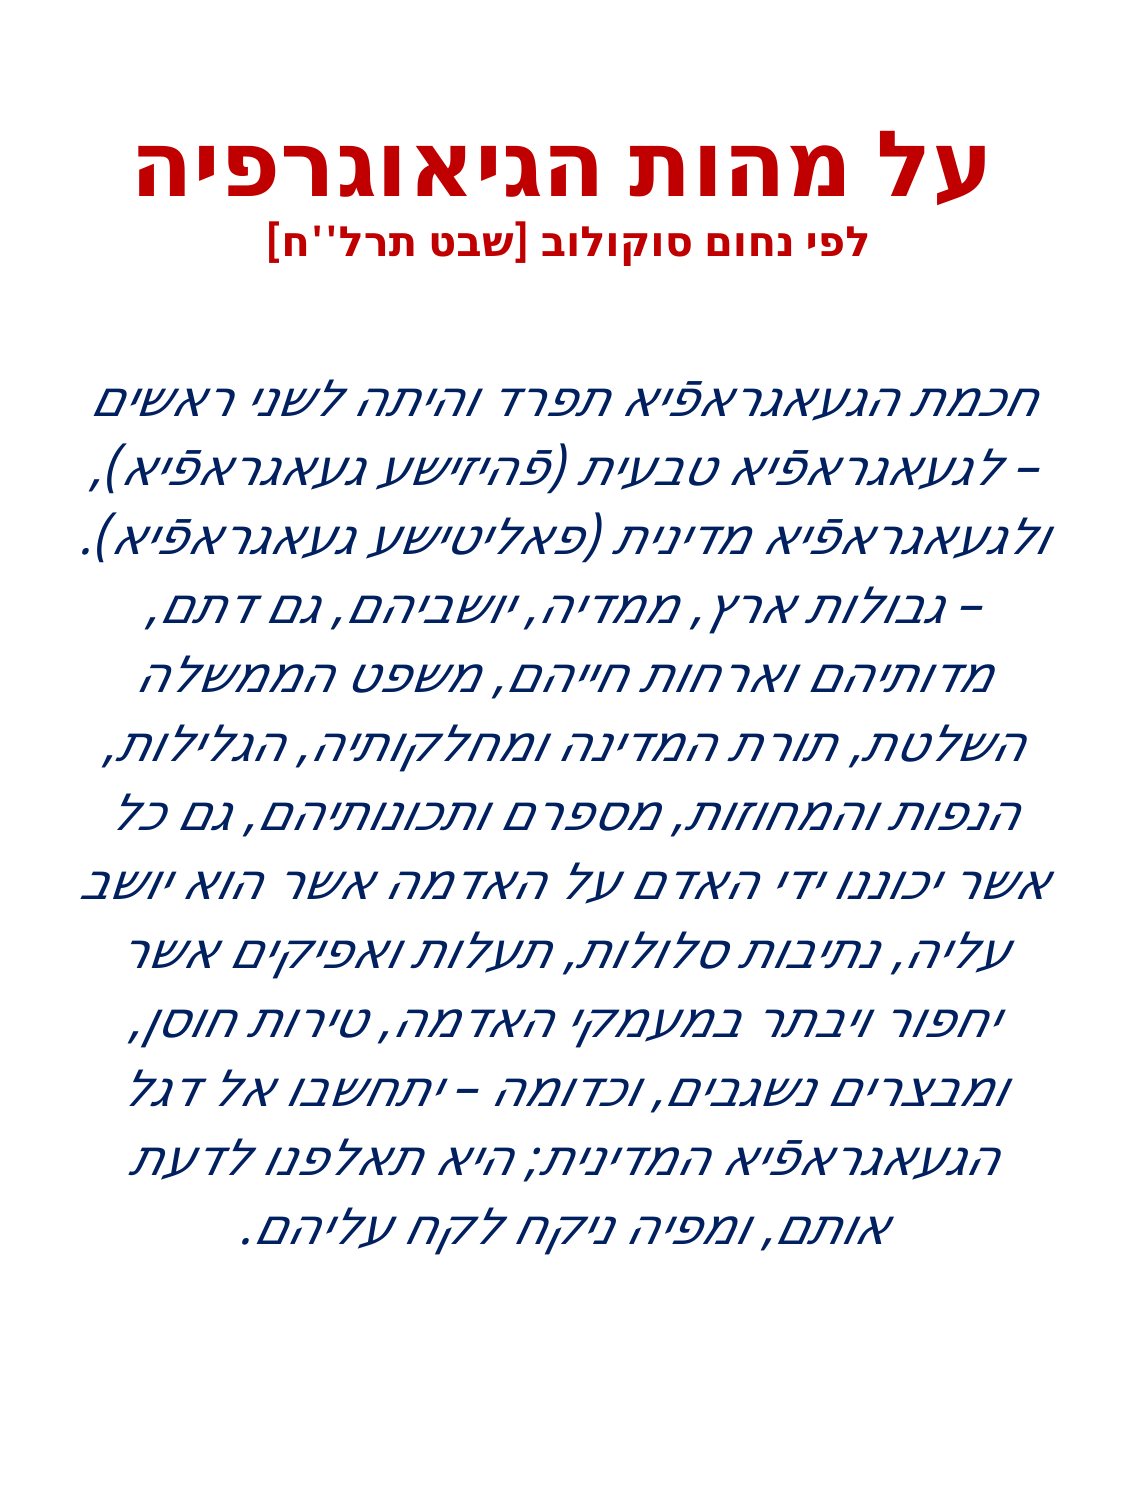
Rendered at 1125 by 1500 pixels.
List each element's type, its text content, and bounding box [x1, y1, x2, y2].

list חכמת הגעאגראפֿיא תפרד והיתה לשני ראשים – לגעאגראפֿיא טבעית (פֿהיזישע געאגראפֿיא), ולגעאגראפֿיא מדינית (פאליטישע געאגראפֿיא). – גבולות ארץ, ממדיה, יושביהם, גם דתם, מדותיהם וארחות חייהם, משפט הממשלה השלטת, תורת המדינה ומחלקותיה, הגלילות, הנפות והמחוזות, מספרם ותכונותיהם, גם כל אשר יכוננו ידי האדם על האדמה אשר הוא יושב עליה, נתיבות סלולות, תעלות ואפיקים אשר יחפור ויבתר במעמקי האדמה, טירות חוסן, ומבצרים נשגבים, וכדומה – יתחשבו אל דגל הגעאגראפֿיא המדינית; היא תאלפנו לדעת אותם, ומפיה ניקח לקח עליהם. [56, 350, 1069, 1340]
title על מהות הגיאוגרפיה לפי נחום סוקולוב [שבט תרל''ח] [56, 60, 1069, 310]
